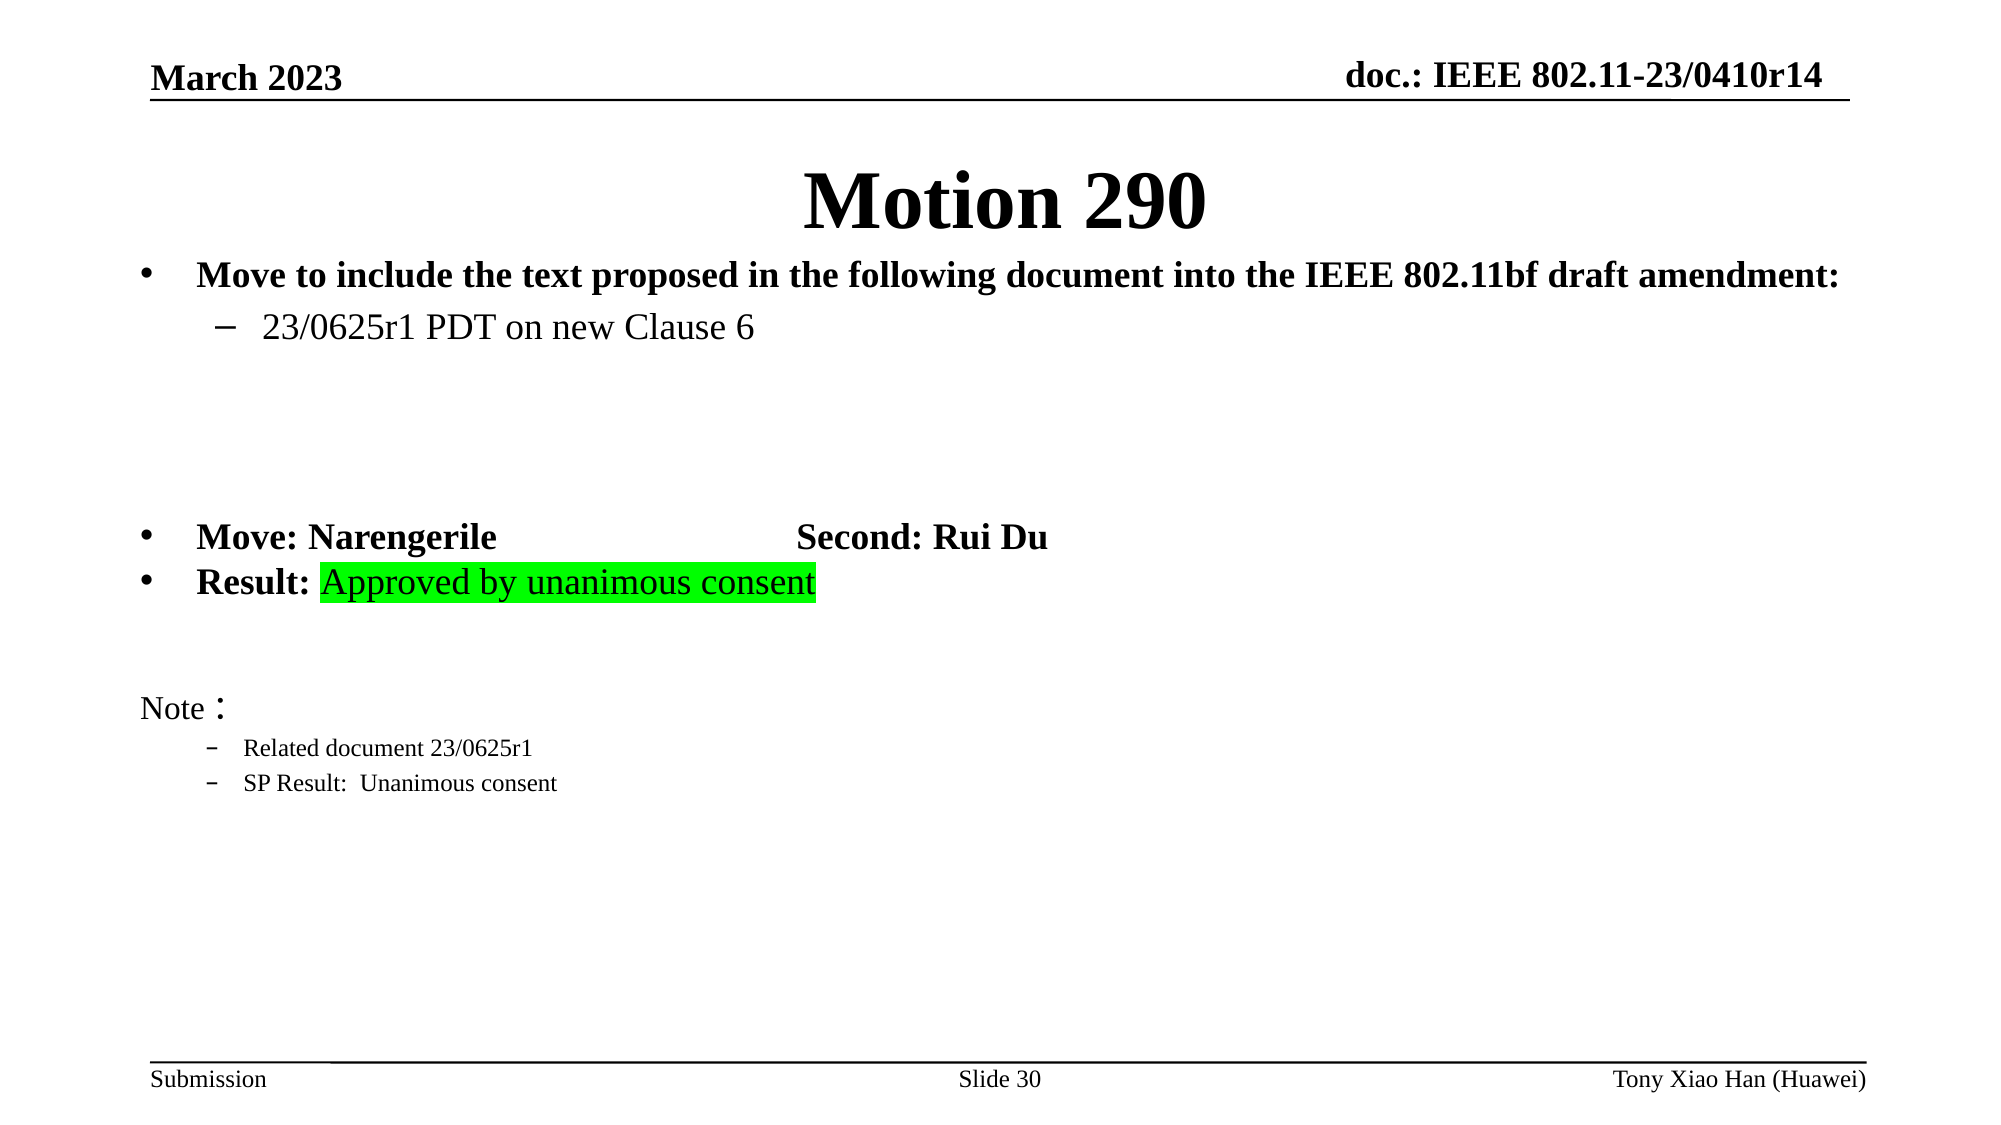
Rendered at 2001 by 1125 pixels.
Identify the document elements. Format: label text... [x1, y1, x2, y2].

text_box Move to include the text proposed in the following document into the IEEE 802.11bf draft amendment: 23/0625r1 PDT on new Clause 6 Move: Narengerile Second: Rui Du Result: Approved by unanimous consent Note： Related document 23/0625r1 SP Result: Unanimous consent [125, 212, 1888, 900]
text_box Motion 290 [368, 137, 1644, 212]
